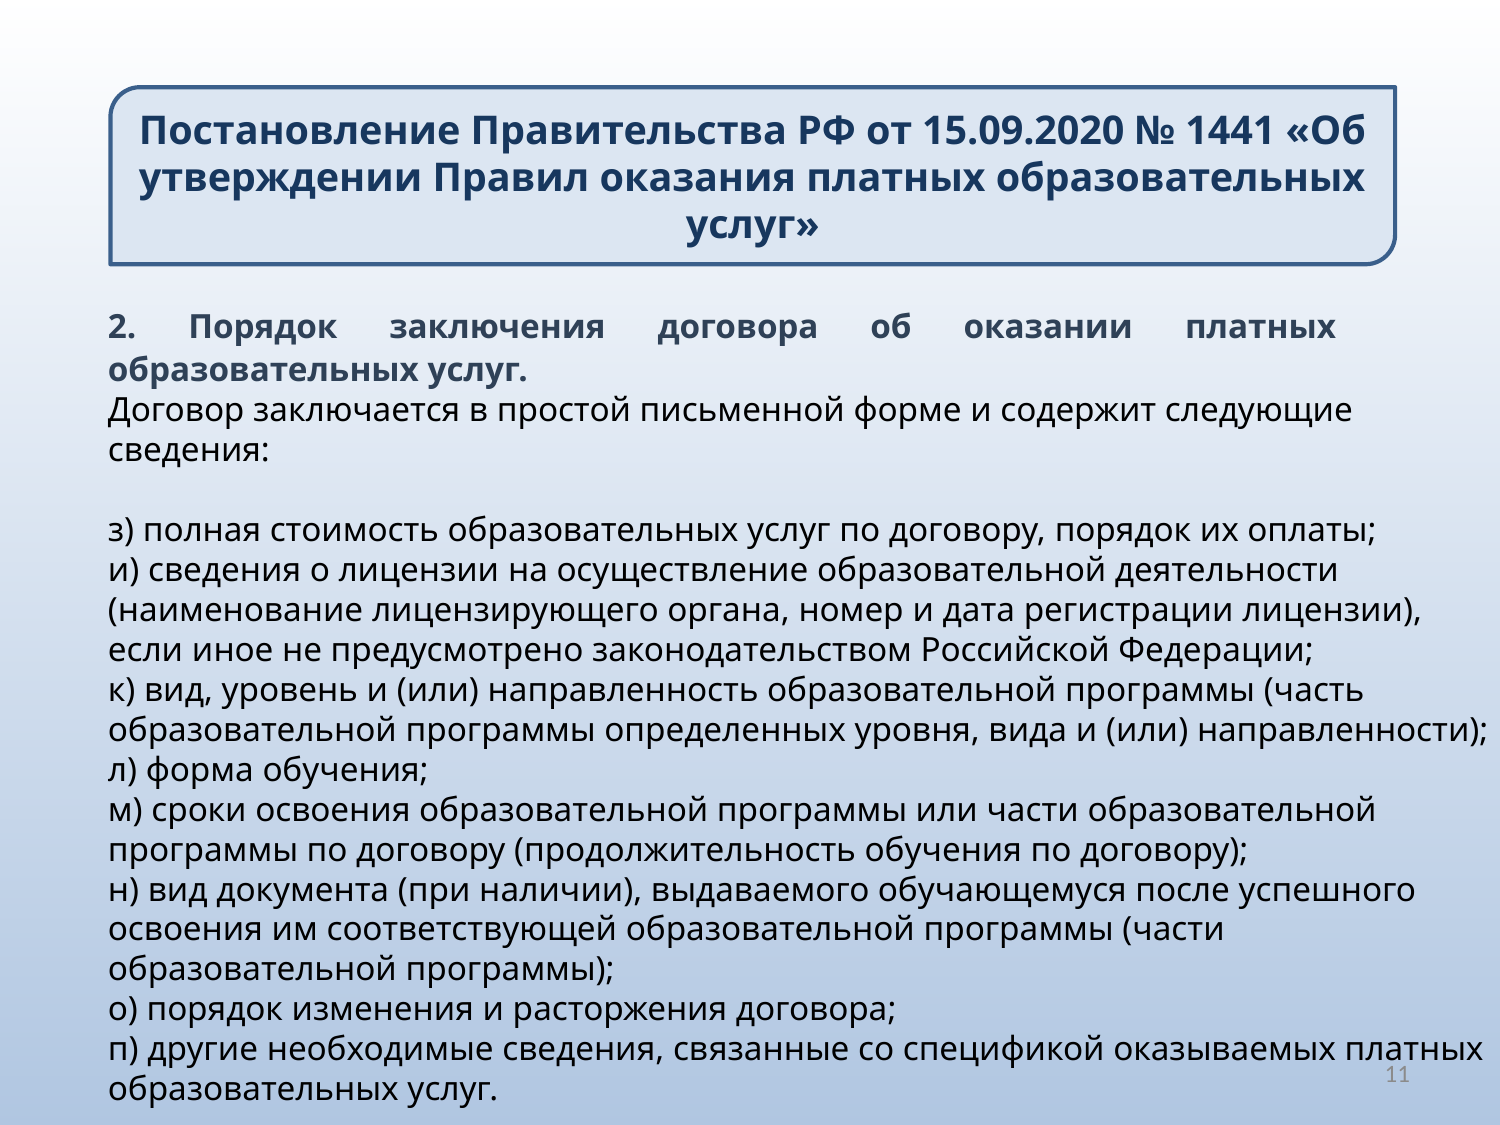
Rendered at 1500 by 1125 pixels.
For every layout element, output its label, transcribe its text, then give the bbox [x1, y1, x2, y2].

text_box Договор заключается в простой письменной форме и содержит следующие сведения: з) полная стоимость образовательных услуг по договору, порядок их оплаты; и) сведения о лицензии на осуществление образовательной деятельности (наименование лицензирующего органа, номер и дата регистрации лицензии), если иное не предусмотрено законодательством Российской Федерации; к) вид, уровень и (или) направленность образовательной программы (часть образовательной программы определенных уровня, вида и (или) направленности); л) форма обучения; м) сроки освоения образовательной программы или части образовательной программы по договору (продолжительность обучения по договору); н) вид документа (при наличии), выдаваемого обучающемуся после успешного освоения им соответствующей образовательной программы (части образовательной программы); о) порядок изменения и расторжения договора; п) другие необходимые сведения, связанные со спецификой оказываемых платных образовательных услуг. [93, 381, 1500, 1115]
text_box 2. Порядок заключения договора об оказании платных образовательных услуг. [93, 294, 1353, 381]
text_box Постановление Правительства РФ от 15.09.2020 № 1441 «Об утверждении Правил оказания платных образовательных услуг» [108, 85, 1398, 267]
